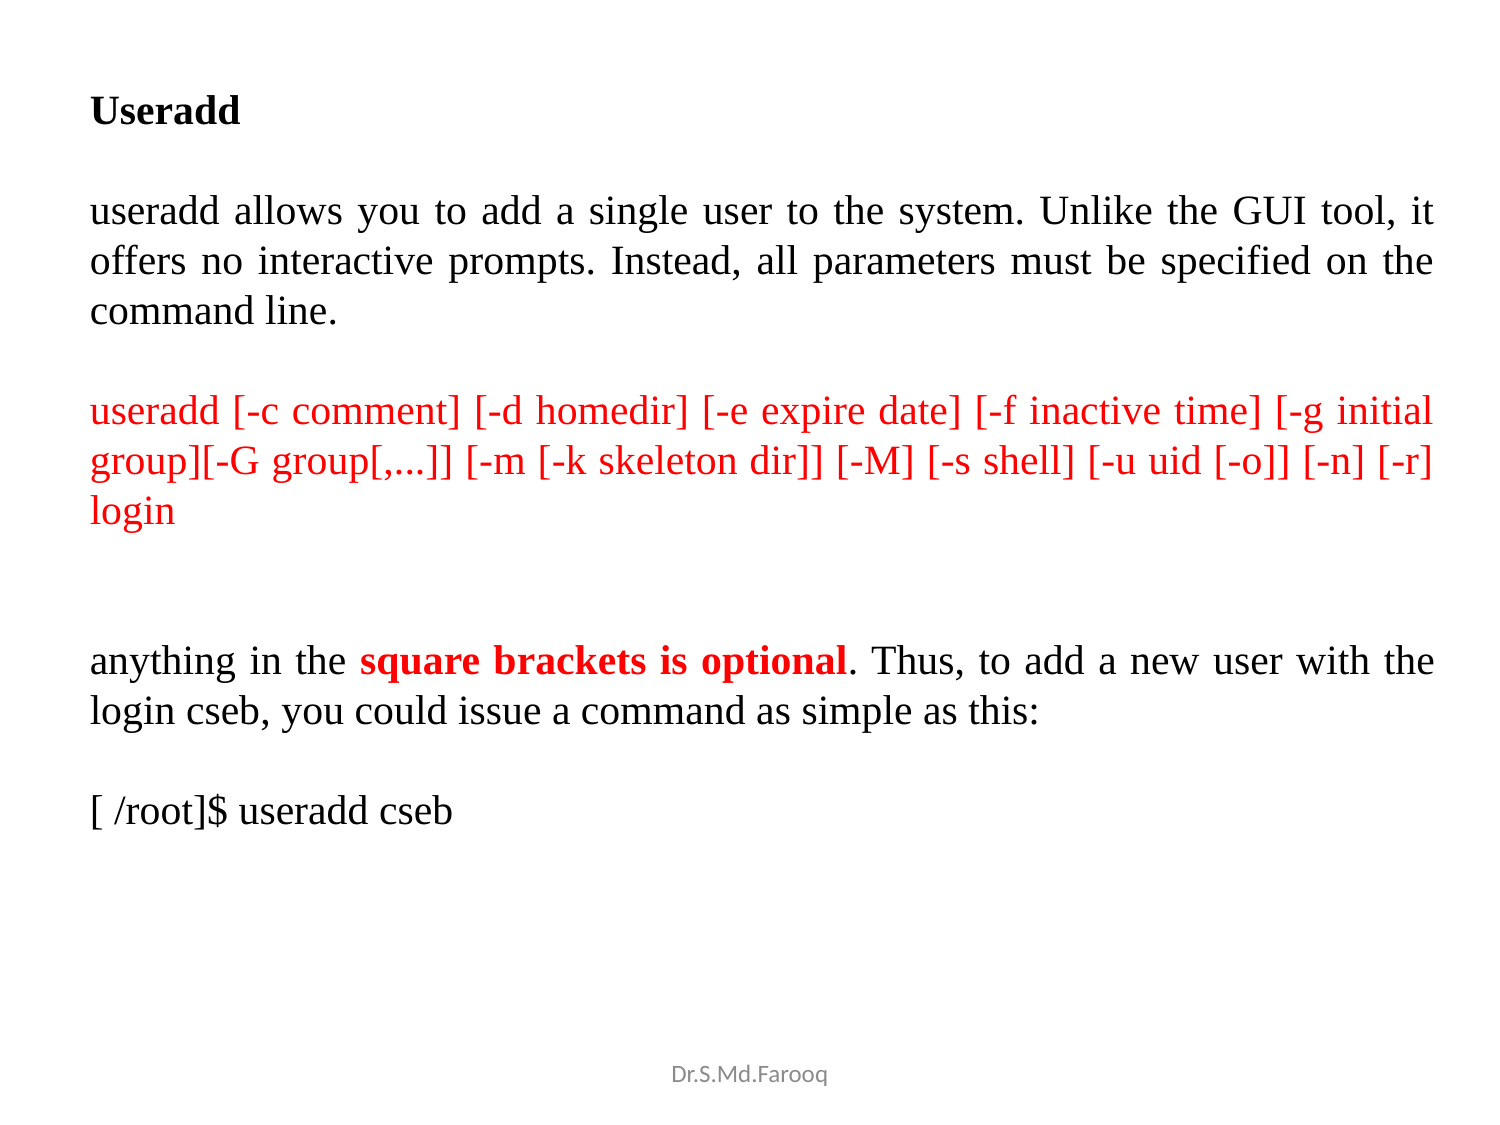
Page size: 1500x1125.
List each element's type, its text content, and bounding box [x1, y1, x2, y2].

footer Dr.S.Md.Farooq [512, 1042, 988, 1103]
text_box Useradd useradd allows you to add a single user to the system. Unlike the GUI tool, it offers no interactive prompts. Instead, all parameters must be specified on the command line. useradd [-c comment] [-d homedir] [-e expire date] [-f inactive time] [-g initial group][-G group[,...]] [-m [-k skeleton dir]] [-M] [-s shell] [-u uid [-o]] [-n] [-r] login anything in the square brackets is optional. Thus, to add a new user with the login cseb, you could issue a command as simple as this: [ /root]$ useradd cseb [75, 75, 1450, 941]
